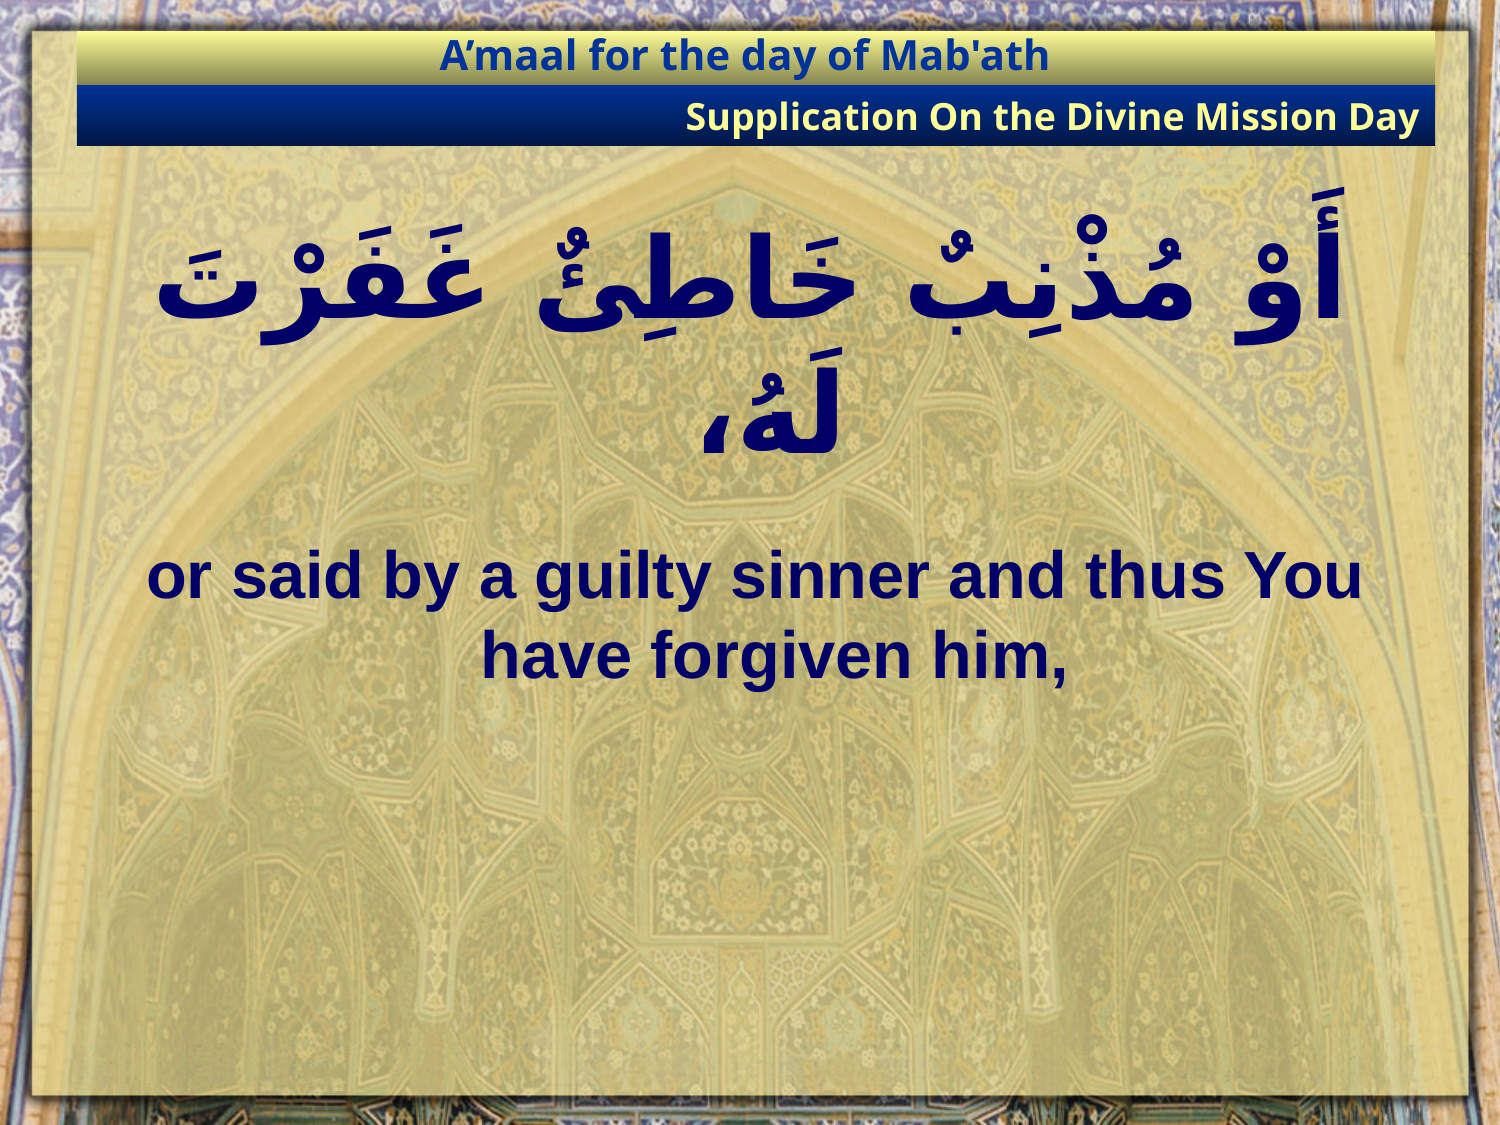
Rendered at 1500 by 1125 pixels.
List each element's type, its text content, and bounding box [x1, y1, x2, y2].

text_box Supplication On the Divine Mission Day [76, 85, 1436, 146]
picture [0, 0, 1500, 1125]
text_box A’maal for the day of Mab'ath [76, 31, 1436, 85]
subtitle or said by a guilty sinner and thus You have forgiven him, [53, 524, 1459, 813]
title أَوْ مُذْنِبٌ خَاطِئٌ غَفَرْتَ لَهُ، [53, 220, 1447, 462]
